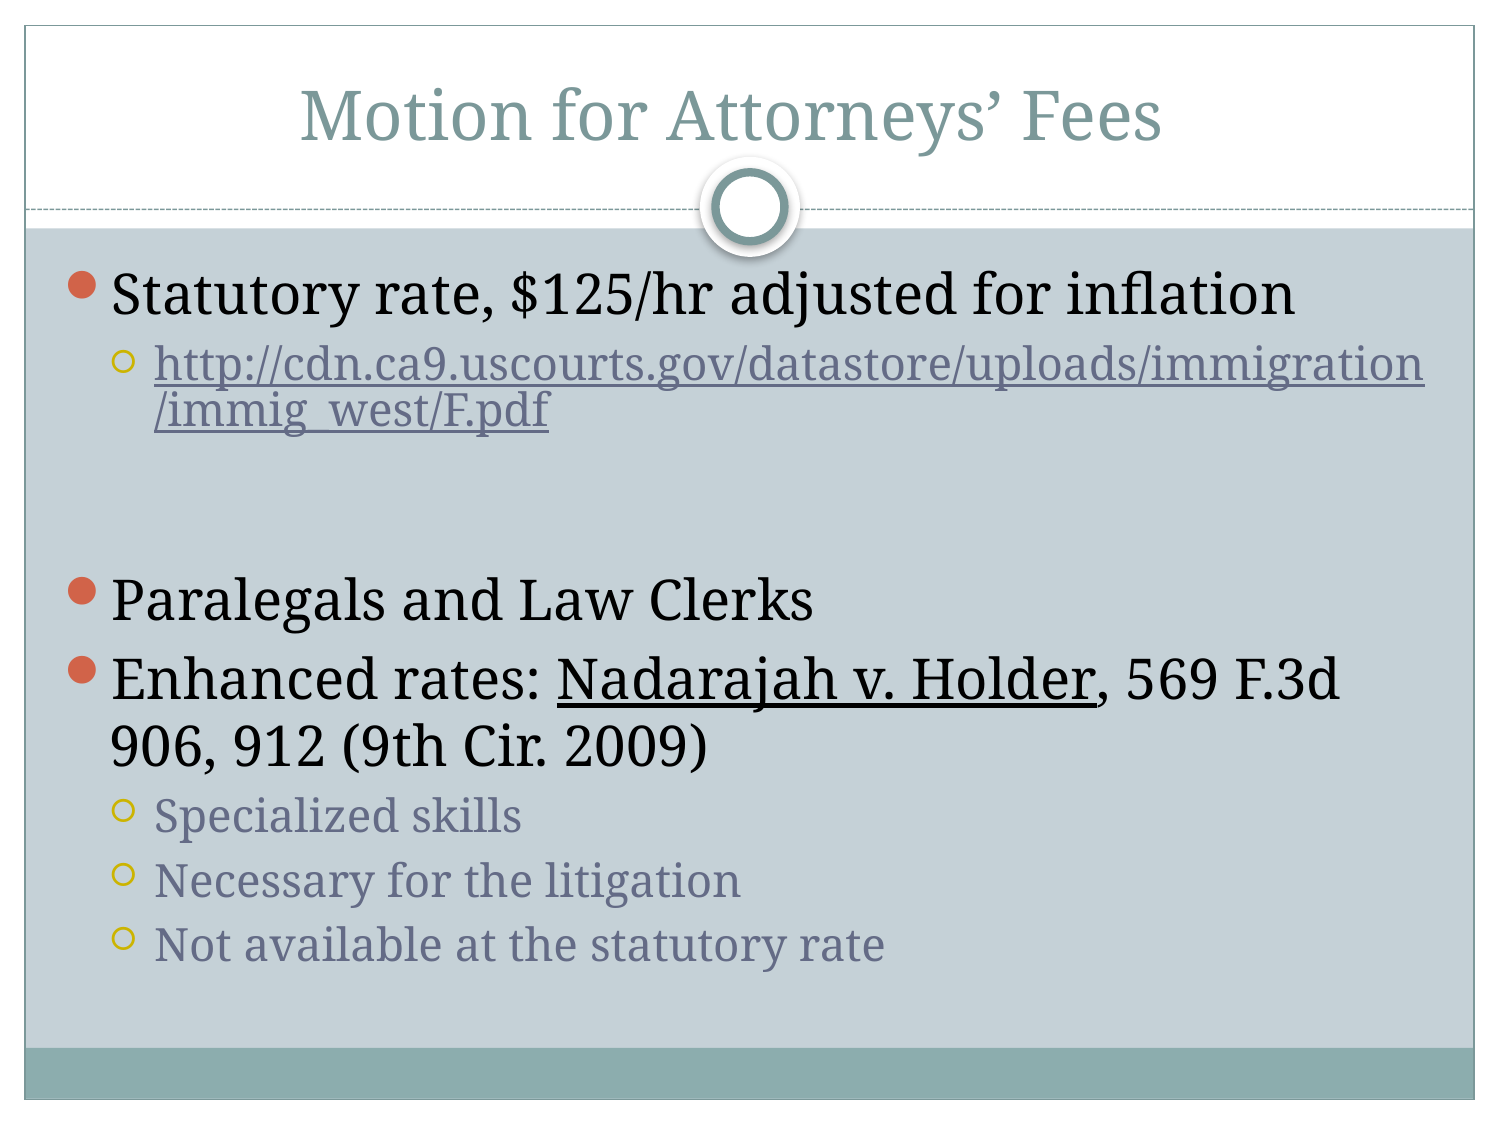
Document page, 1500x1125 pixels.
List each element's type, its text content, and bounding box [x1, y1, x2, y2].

list Statutory rate, $125/hr adjusted for inflation http://cdn.ca9.uscourts.gov/datastore/uploads/immigration/immig_west/F.pdf Paralegals and Law Clerks Enhanced rates: Nadarajah v. Holder, 569 F.3d 906, 912 (9th Cir. 2009) Specialized skills Necessary for the litigation Not available at the statutory rate [49, 250, 1445, 1001]
title Motion for Attorneys’ Fees [49, 37, 1450, 162]
